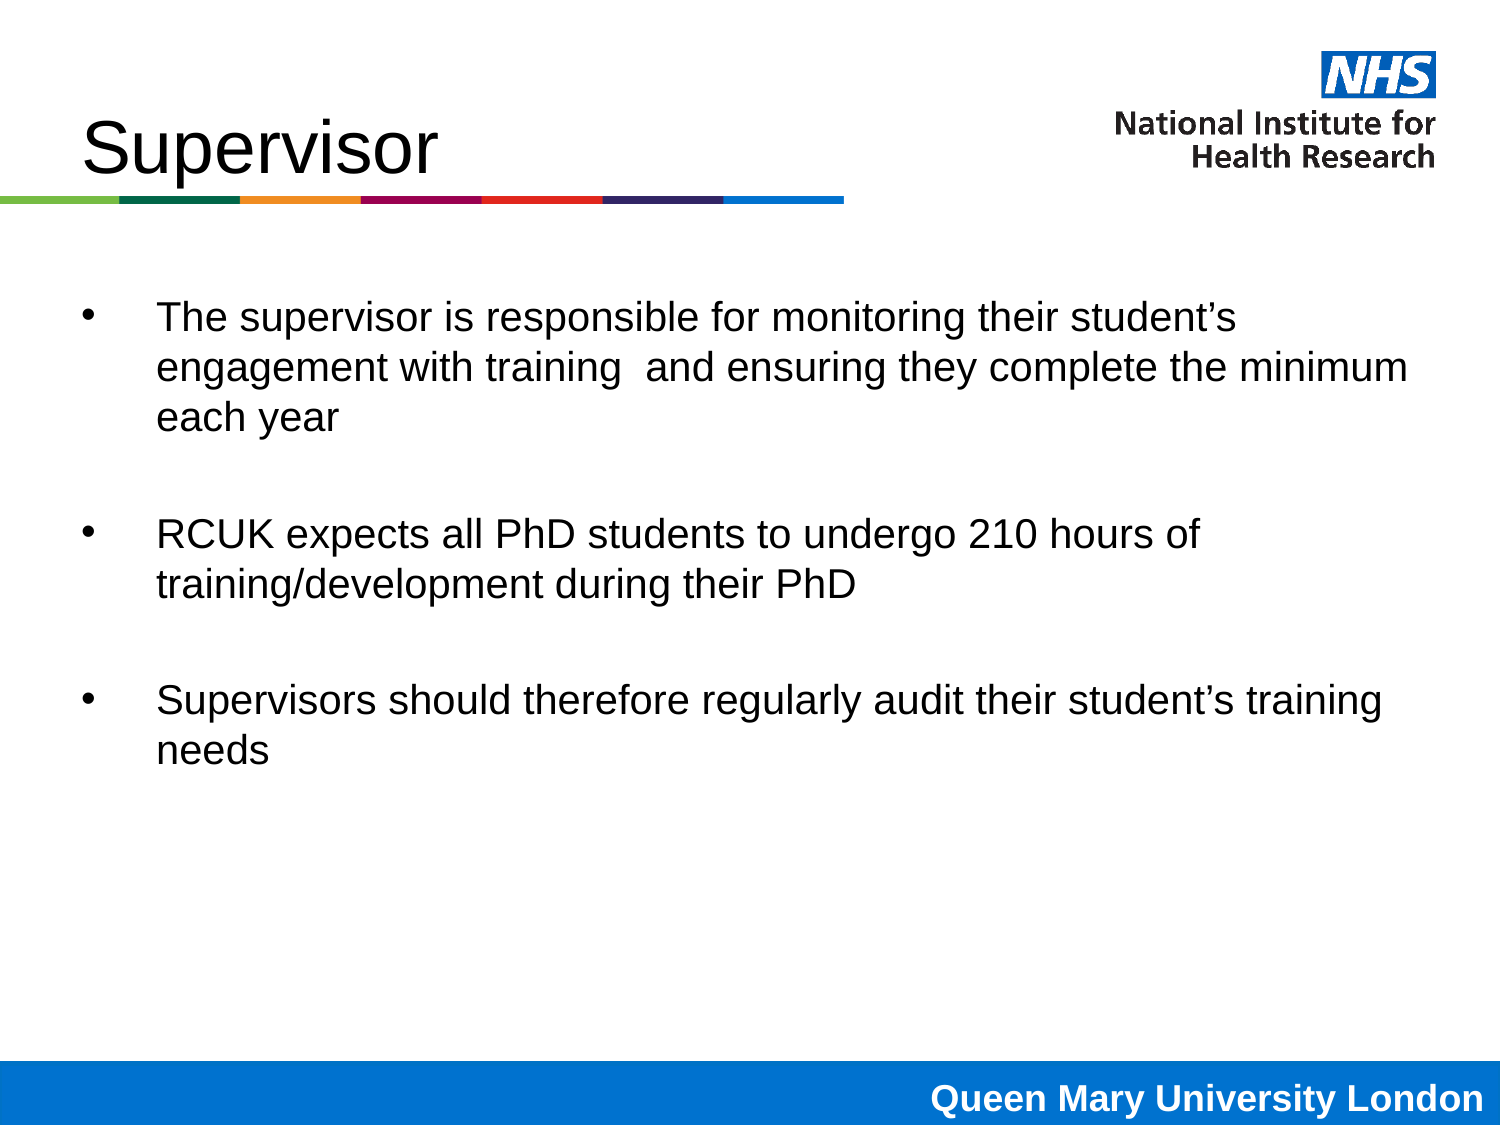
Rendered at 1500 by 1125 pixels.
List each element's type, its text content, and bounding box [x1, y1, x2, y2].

title Supervisor [66, 35, 1455, 253]
text_box The supervisor is responsible for monitoring their student’s engagement with training and ensuring they complete the minimum each year RCUK expects all PhD students to undergo 210 hours of training/development during their PhD Supervisors should therefore regularly audit their student’s training needs [66, 274, 1455, 989]
picture [0, 196, 66, 204]
